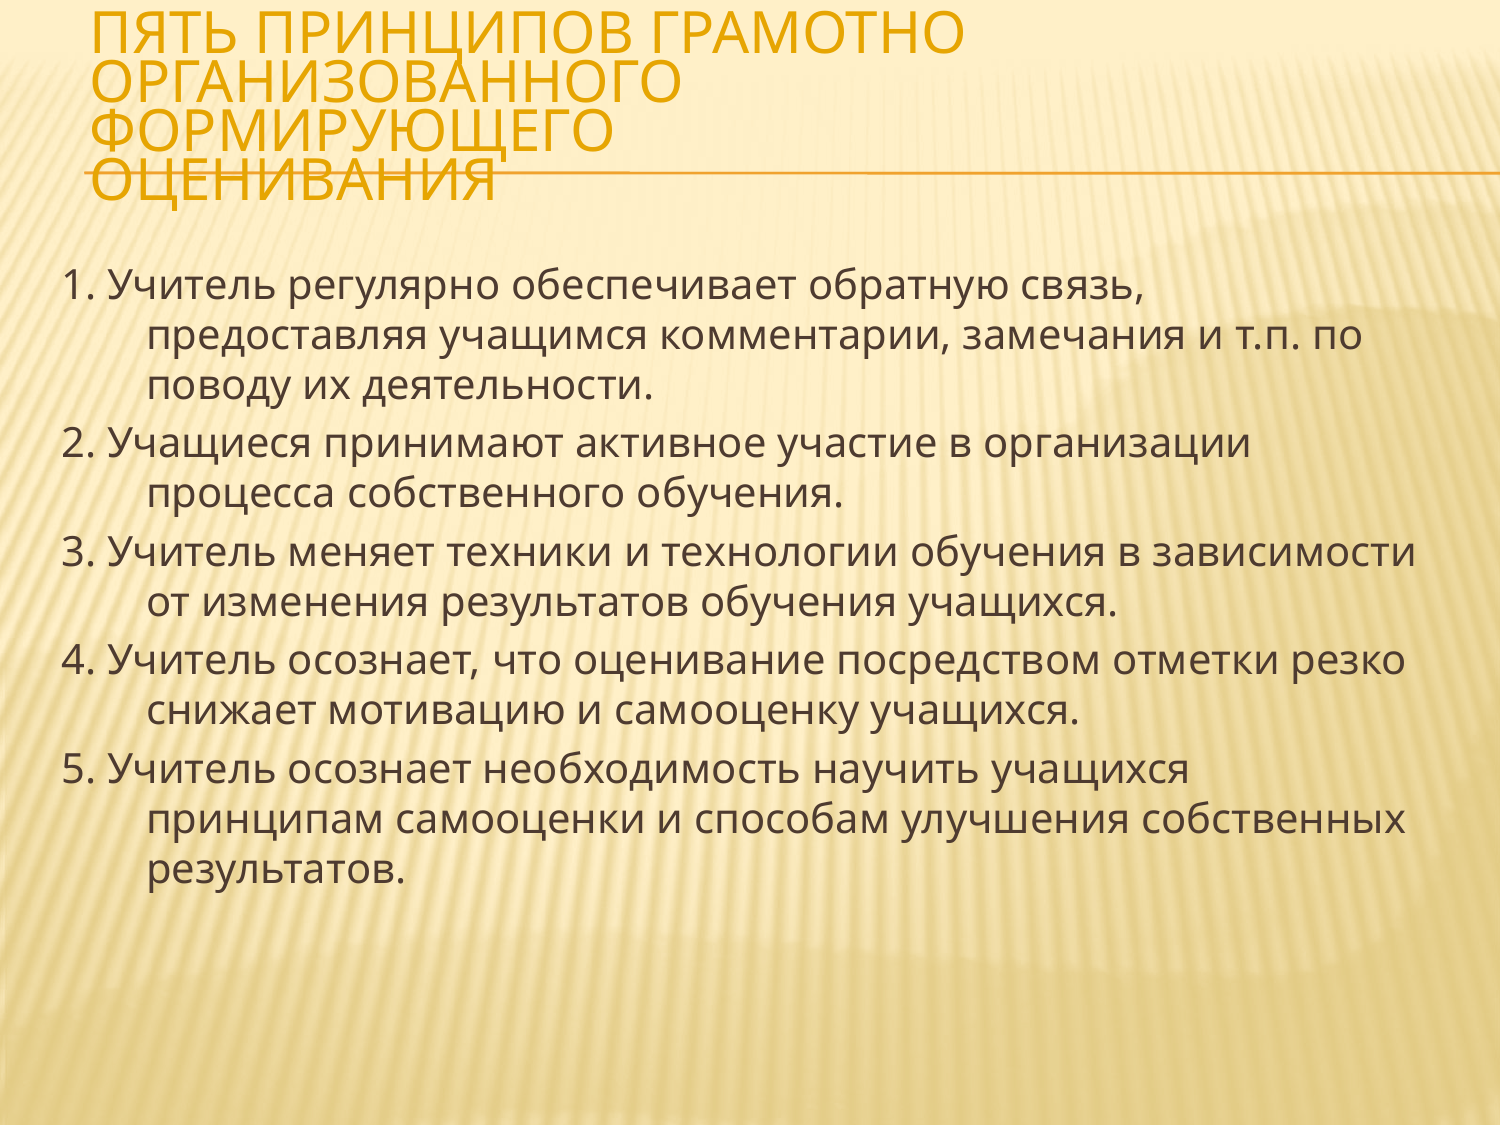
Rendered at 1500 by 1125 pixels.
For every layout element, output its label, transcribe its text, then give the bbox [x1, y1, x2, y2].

title Пять принципов грамотно организованного формирующего оценивания [75, 24, 1036, 200]
list 1. Учитель регулярно обеспечивает обратную связь, предоставляя учащимся комментарии, замечания и т.п. по поводу их деятельности. 2. Учащиеся принимают активное участие в организации процесса собственного обучения. 3. Учитель меняет техники и технологии обучения в зависимости от изменения результатов обучения учащихся. 4. Учитель осознает, что оценивание посредством отметки резко снижает мотивацию и самооценку учащихся. 5. Учитель осознает необходимость научить учащихся принципам самооценки и способам улучшения собственных результатов. [46, 249, 1438, 1079]
